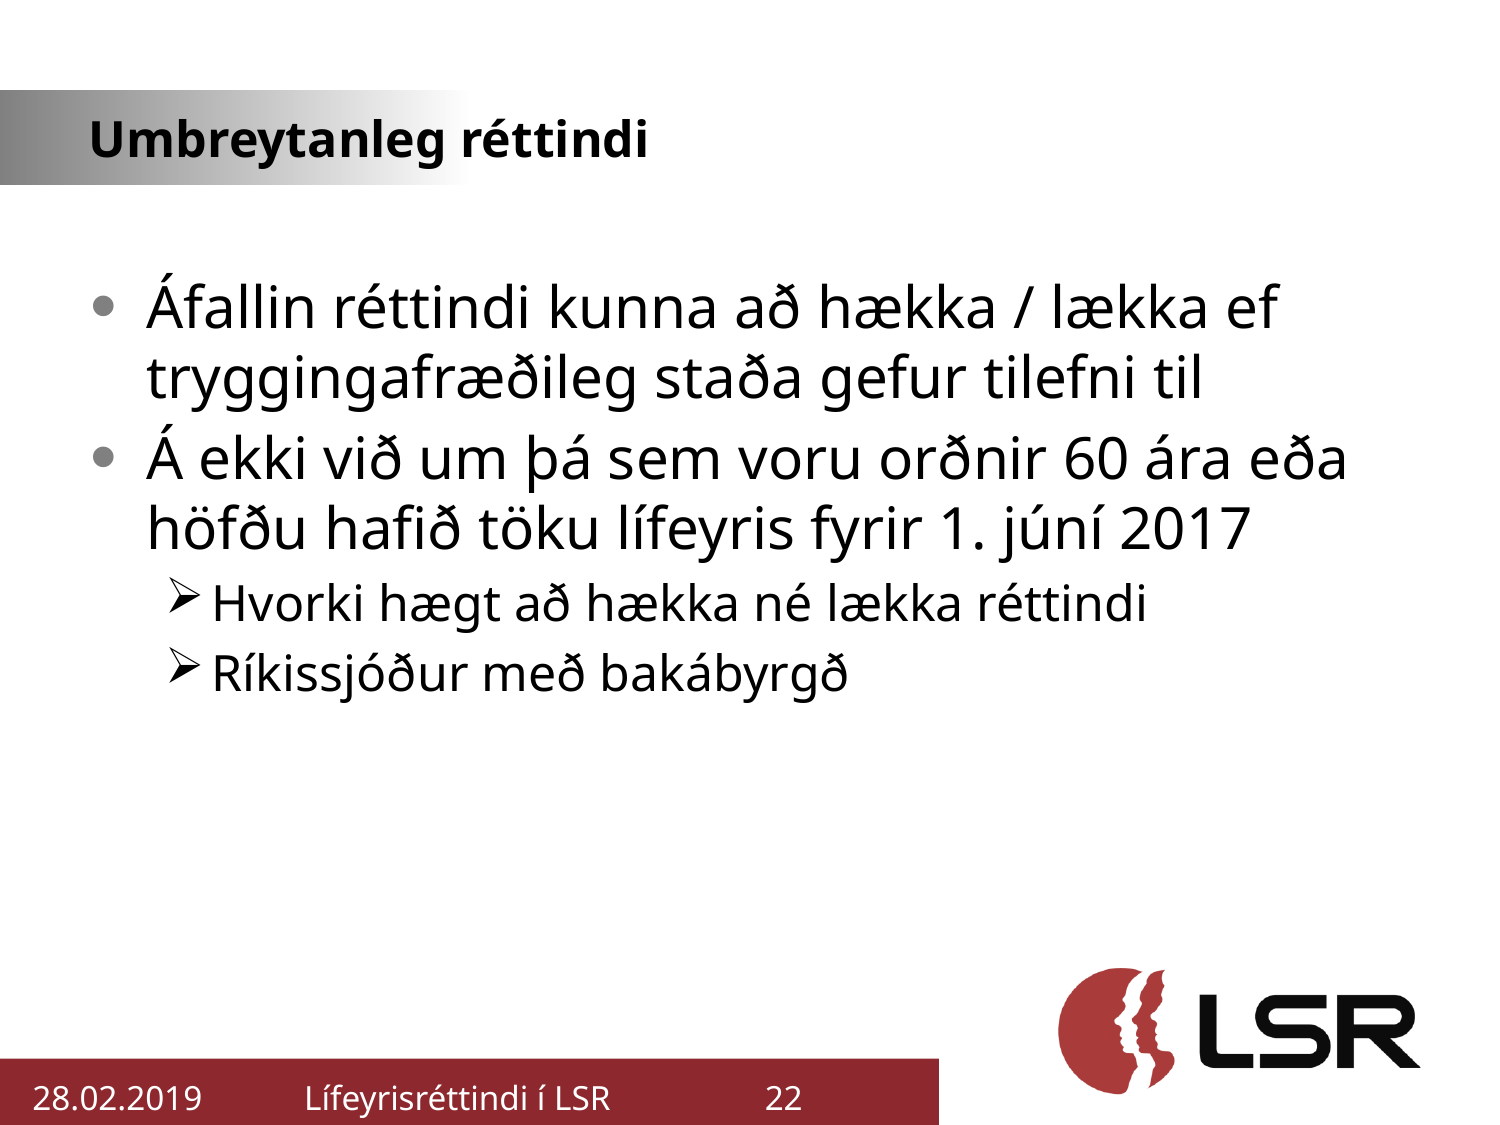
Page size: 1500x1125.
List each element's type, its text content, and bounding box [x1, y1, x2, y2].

title Umbreytanleg réttindi [0, 90, 939, 185]
picture [1057, 964, 1424, 1095]
footer Lífeyrisréttindi í LSR [289, 1069, 739, 1118]
list Áfallin réttindi kunna að hækka / lækka ef tryggingafræðileg staða gefur tilefni til Á ekki við um þá sem voru orðnir 60 ára eða höfðu hafið töku lífeyris fyrir 1. júní 2017 Hvorki hægt að hækka né lækka réttindi Ríkissjóður með bakábyrgð [75, 262, 1425, 953]
slide_number 22 [750, 1069, 904, 1118]
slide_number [17, 1069, 278, 1118]
